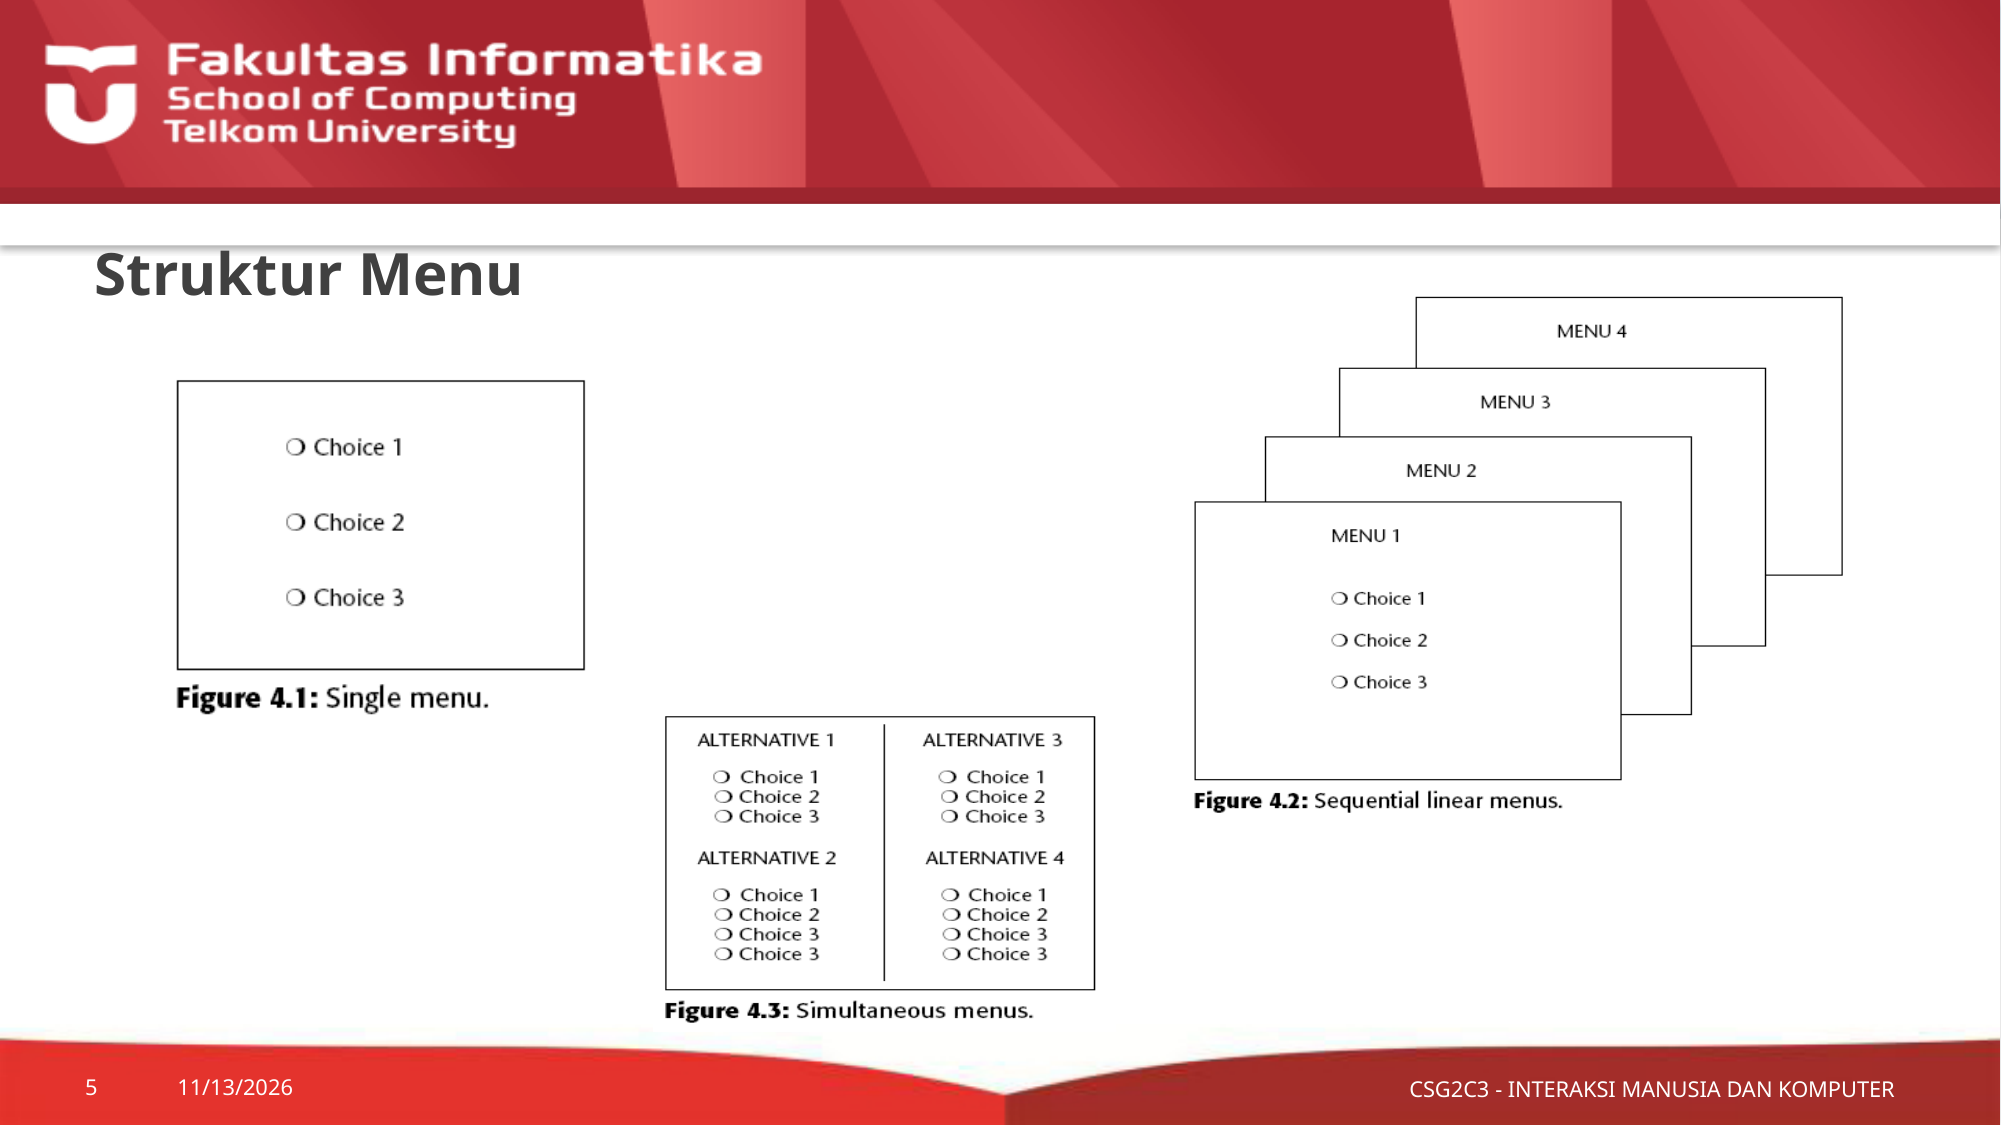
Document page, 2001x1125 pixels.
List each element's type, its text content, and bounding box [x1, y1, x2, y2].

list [159, 367, 608, 730]
title Struktur Menu [79, 219, 1901, 325]
slide_number 5 [85, 1058, 164, 1119]
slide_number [177, 1058, 537, 1119]
picture [1162, 283, 1863, 814]
picture [0, 0, 2001, 1125]
list CSG2C3 - INTERAKSI MANUSIA DAN KOMPUTER [1185, 1058, 1911, 1119]
